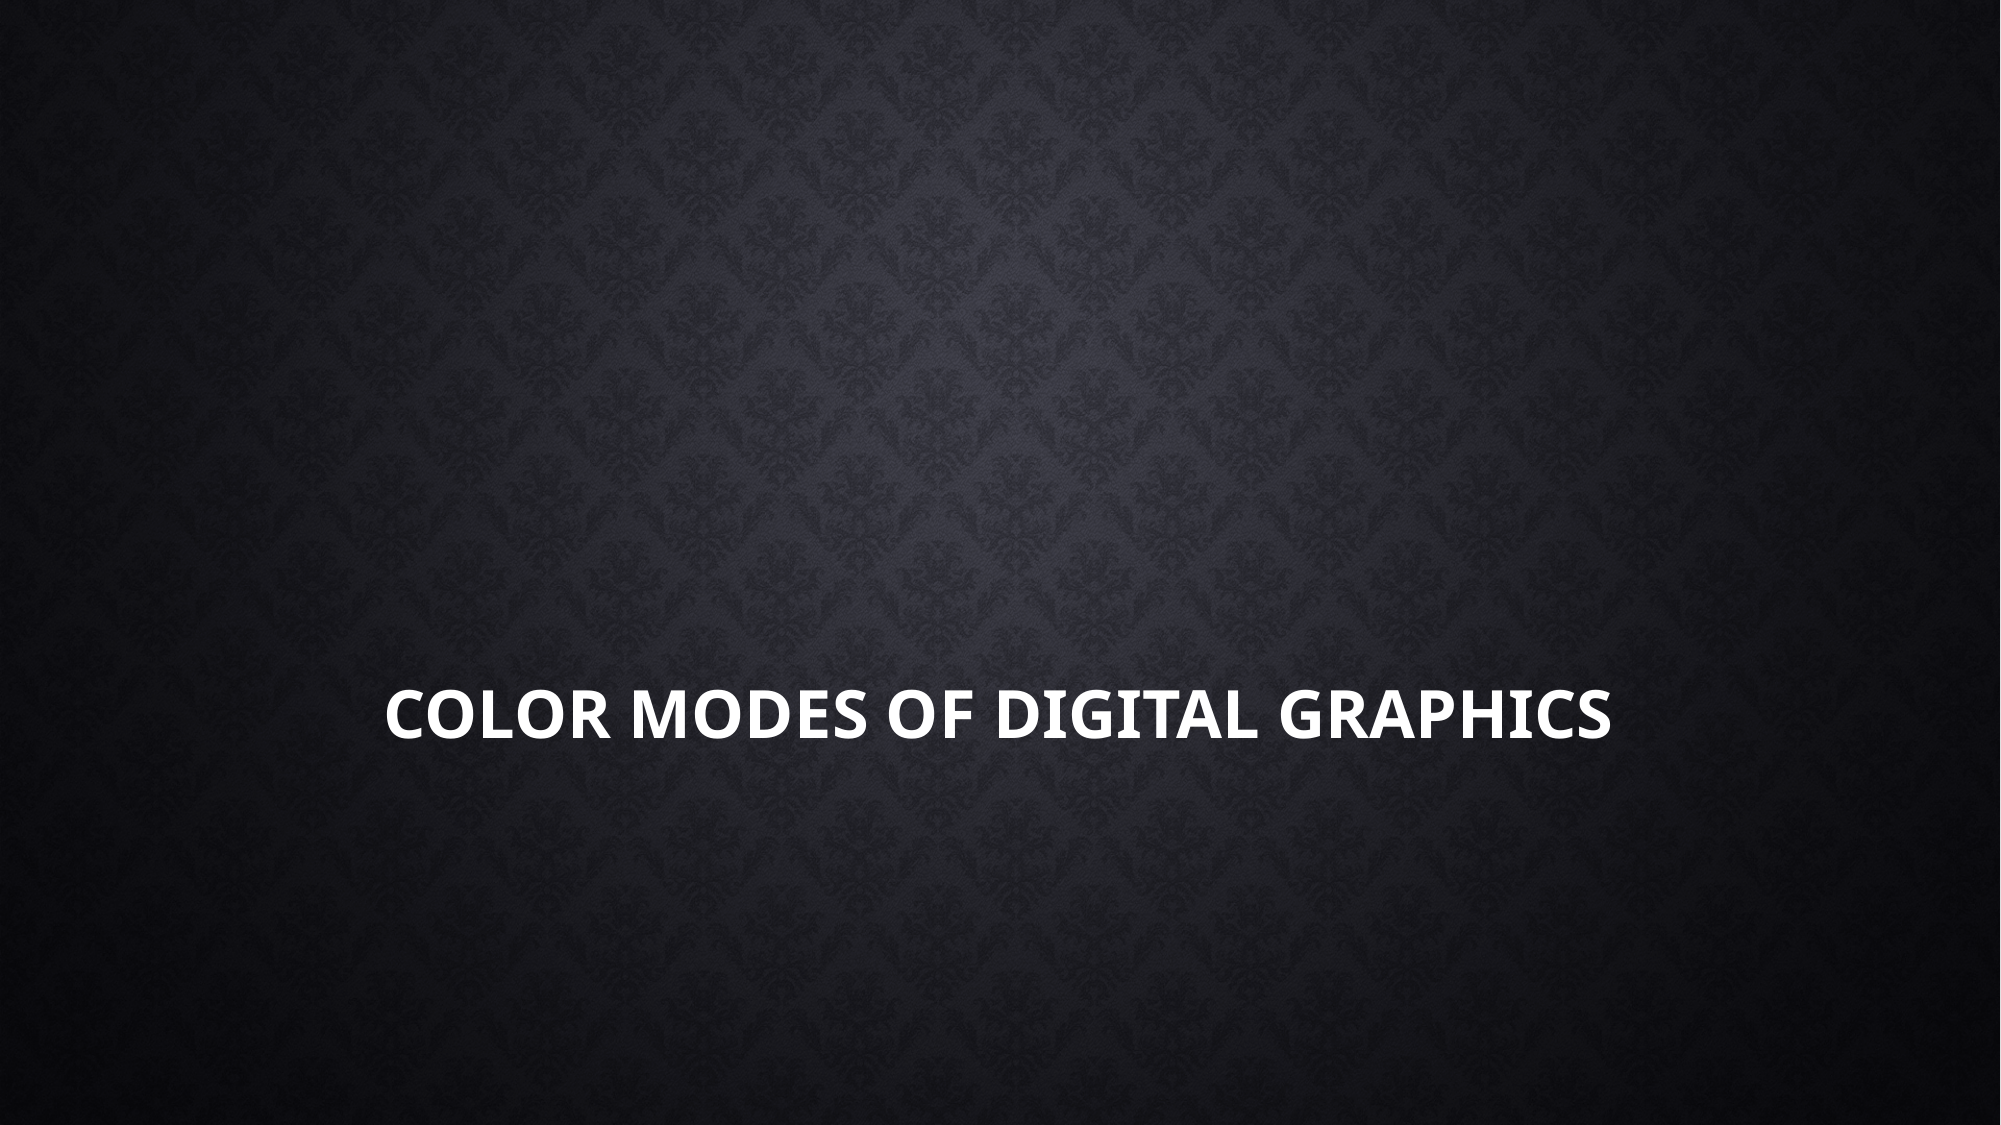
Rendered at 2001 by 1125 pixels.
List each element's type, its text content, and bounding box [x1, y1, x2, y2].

title Color Modes of Digital Graphics [149, 348, 1849, 761]
